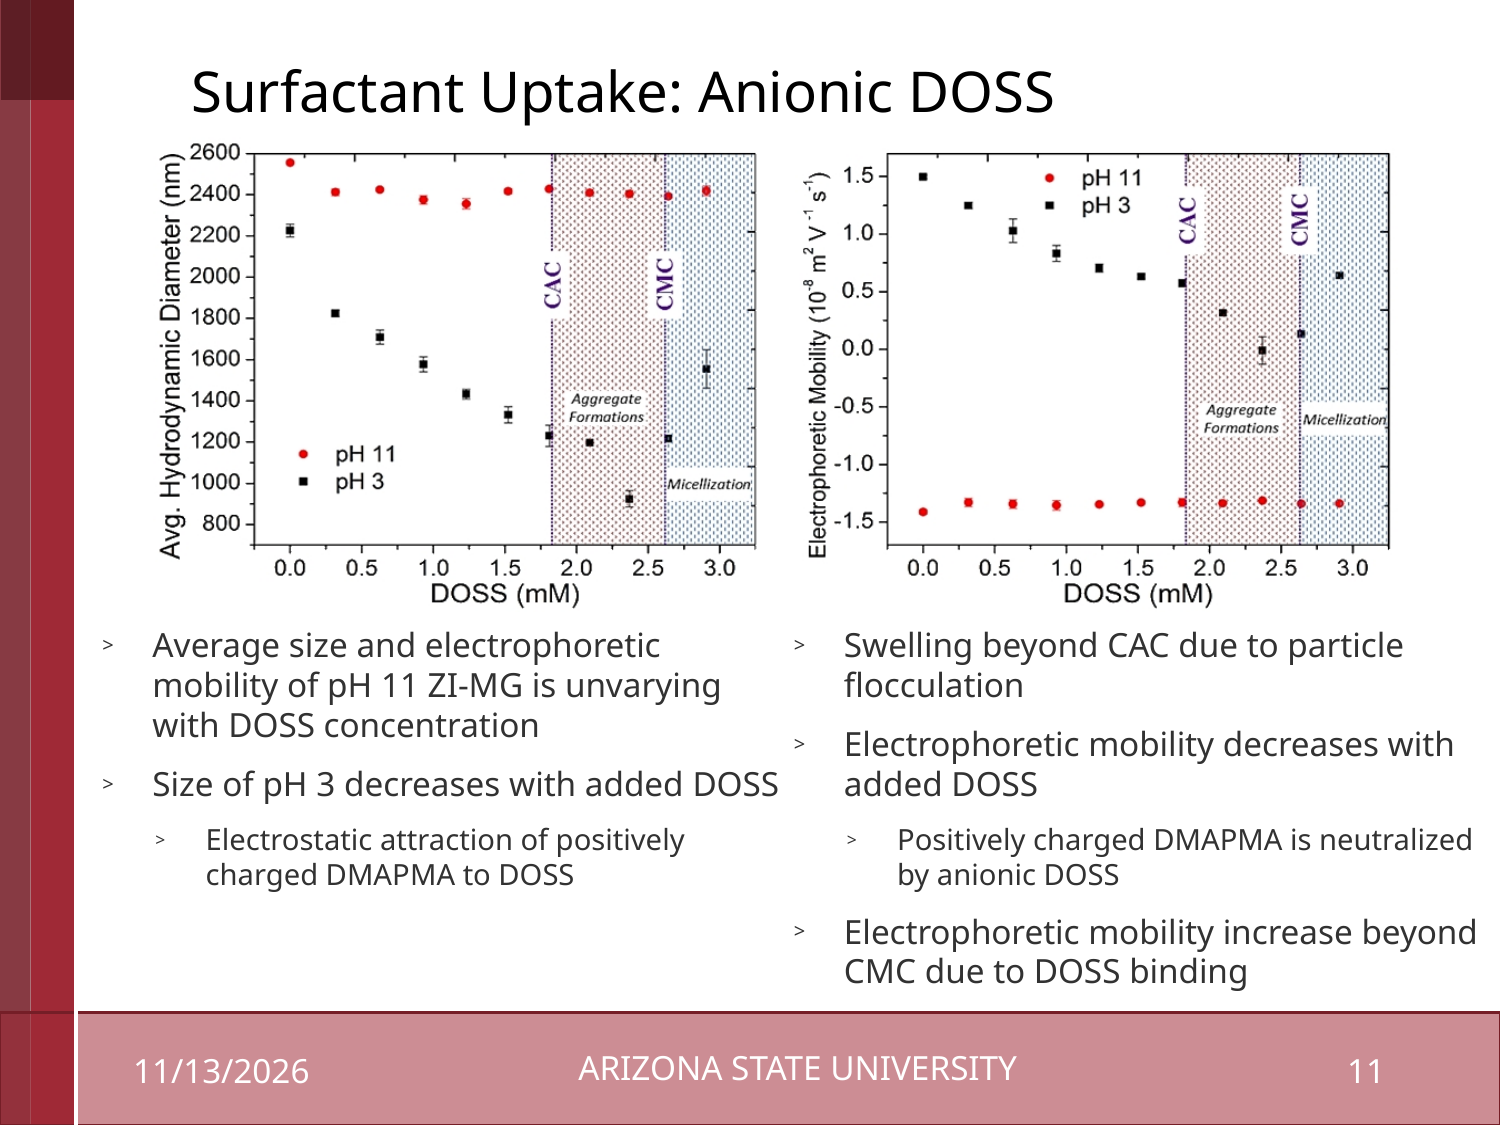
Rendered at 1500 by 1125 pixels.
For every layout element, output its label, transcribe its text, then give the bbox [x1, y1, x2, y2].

text_box Average size and electrophoretic mobility of pH 11 ZI-MG is unvarying with DOSS concentration Size of pH 3 decreases with added DOSS Electrostatic attraction of positively charged DMAPMA to DOSS Swelling beyond CAC due to particle flocculation Electrophoretic mobility decreases with added DOSS Positively charged DMAPMA is neutralized by anionic DOSS Electrophoretic mobility increase beyond CMC due to DOSS binding [87, 617, 1500, 1000]
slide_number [118, 1042, 344, 1103]
slide_number 11 [1287, 1042, 1400, 1103]
footer Arizona State University [553, 1040, 1043, 1100]
picture [153, 137, 1398, 613]
title Surfactant Uptake: Anionic DOSS [176, 50, 1381, 133]
